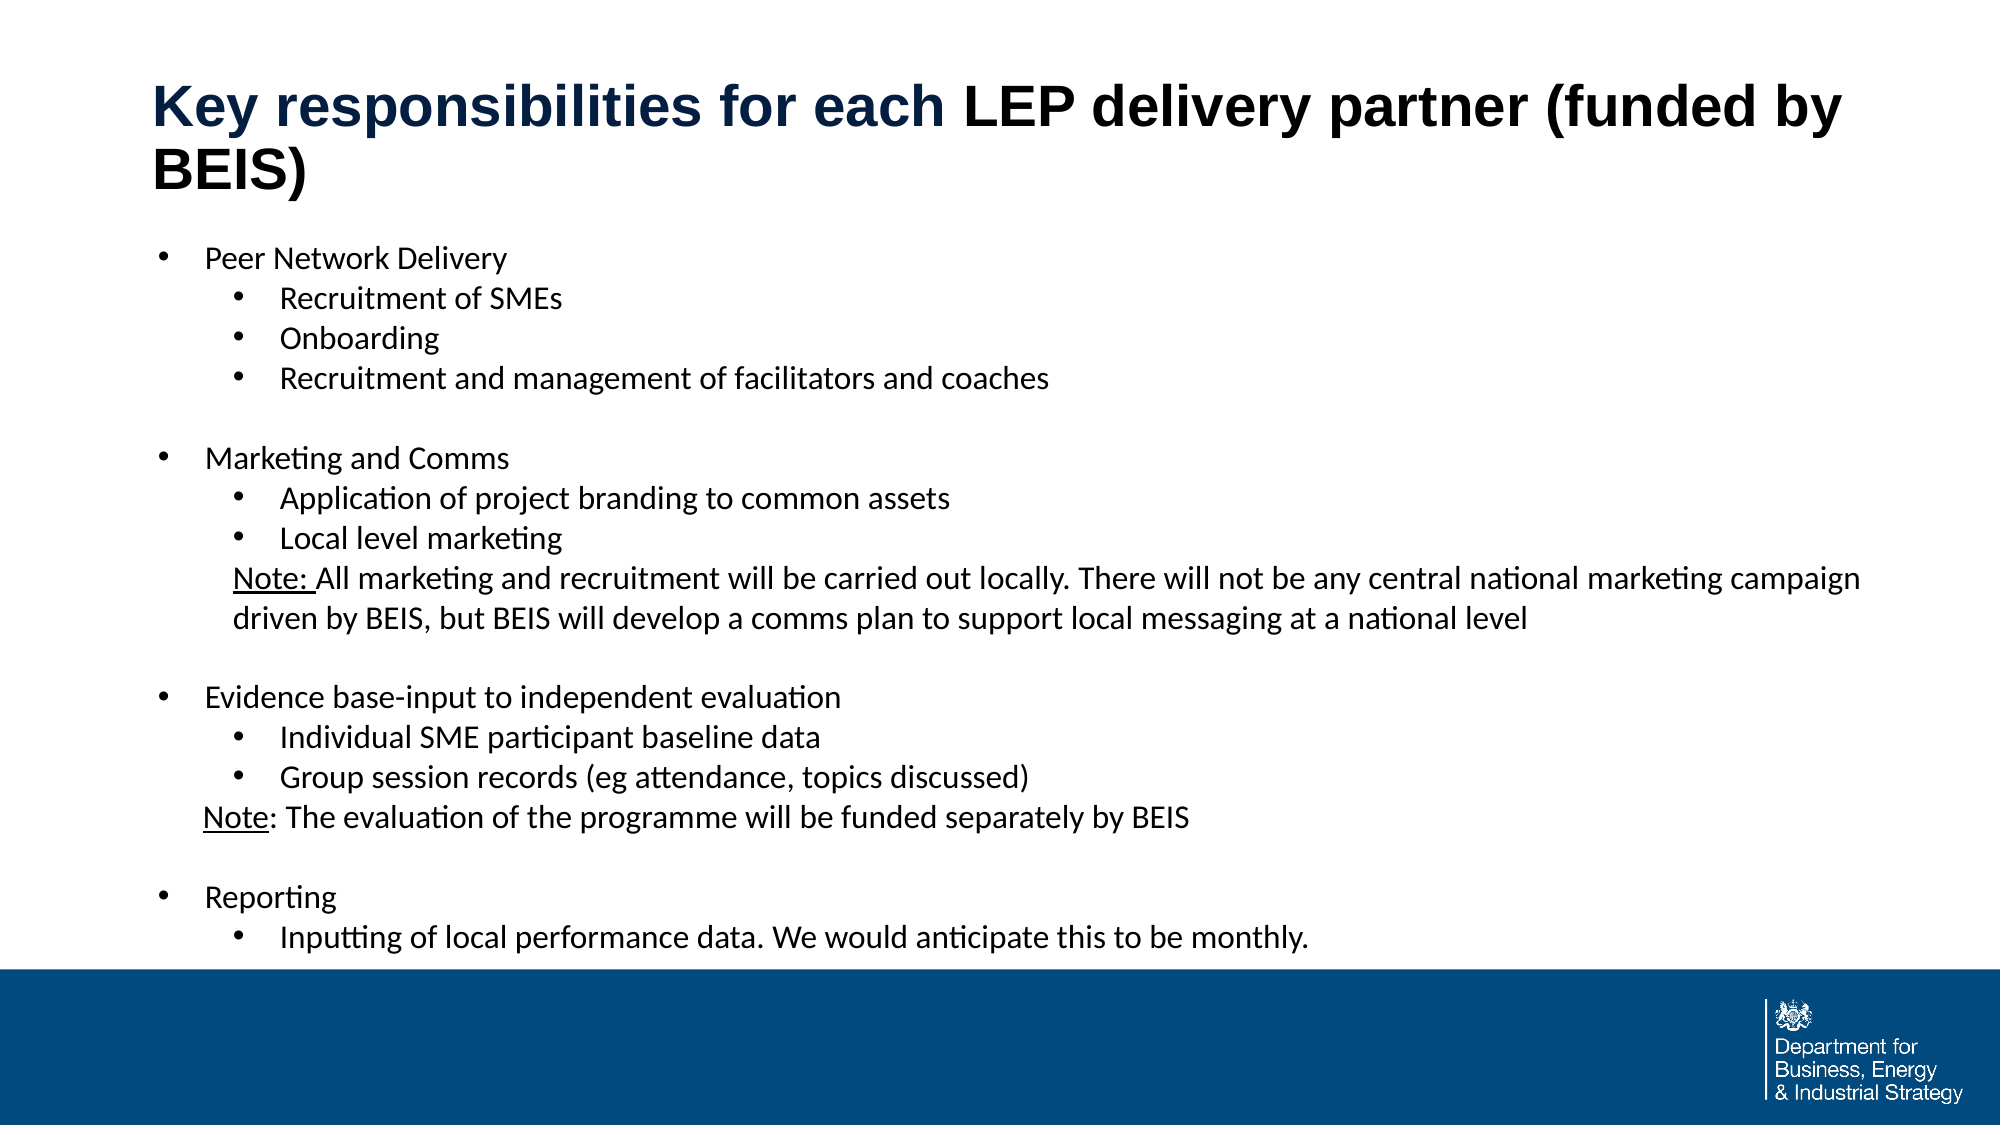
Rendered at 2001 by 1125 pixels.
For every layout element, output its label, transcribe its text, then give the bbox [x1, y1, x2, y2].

title Key responsibilities for each LEP delivery partner (funded by BEIS) [137, 59, 1863, 220]
picture [1765, 999, 1963, 1104]
text_box Peer Network Delivery Recruitment of SMEs Onboarding Recruitment and management of facilitators and coaches Marketing and Comms Application of project branding to common assets Local level marketing Note: All marketing and recruitment will be carried out locally. There will not be any central national marketing campaign driven by BEIS, but BEIS will develop a comms plan to support local messaging at a national level Evidence base-input to independent evaluation Individual SME participant baseline data Group session records (eg attendance, topics discussed) Note: The evaluation of the programme will be funded separately by BEIS Reporting Inputting of local performance data. We would anticipate this to be monthly. [143, 229, 1897, 963]
